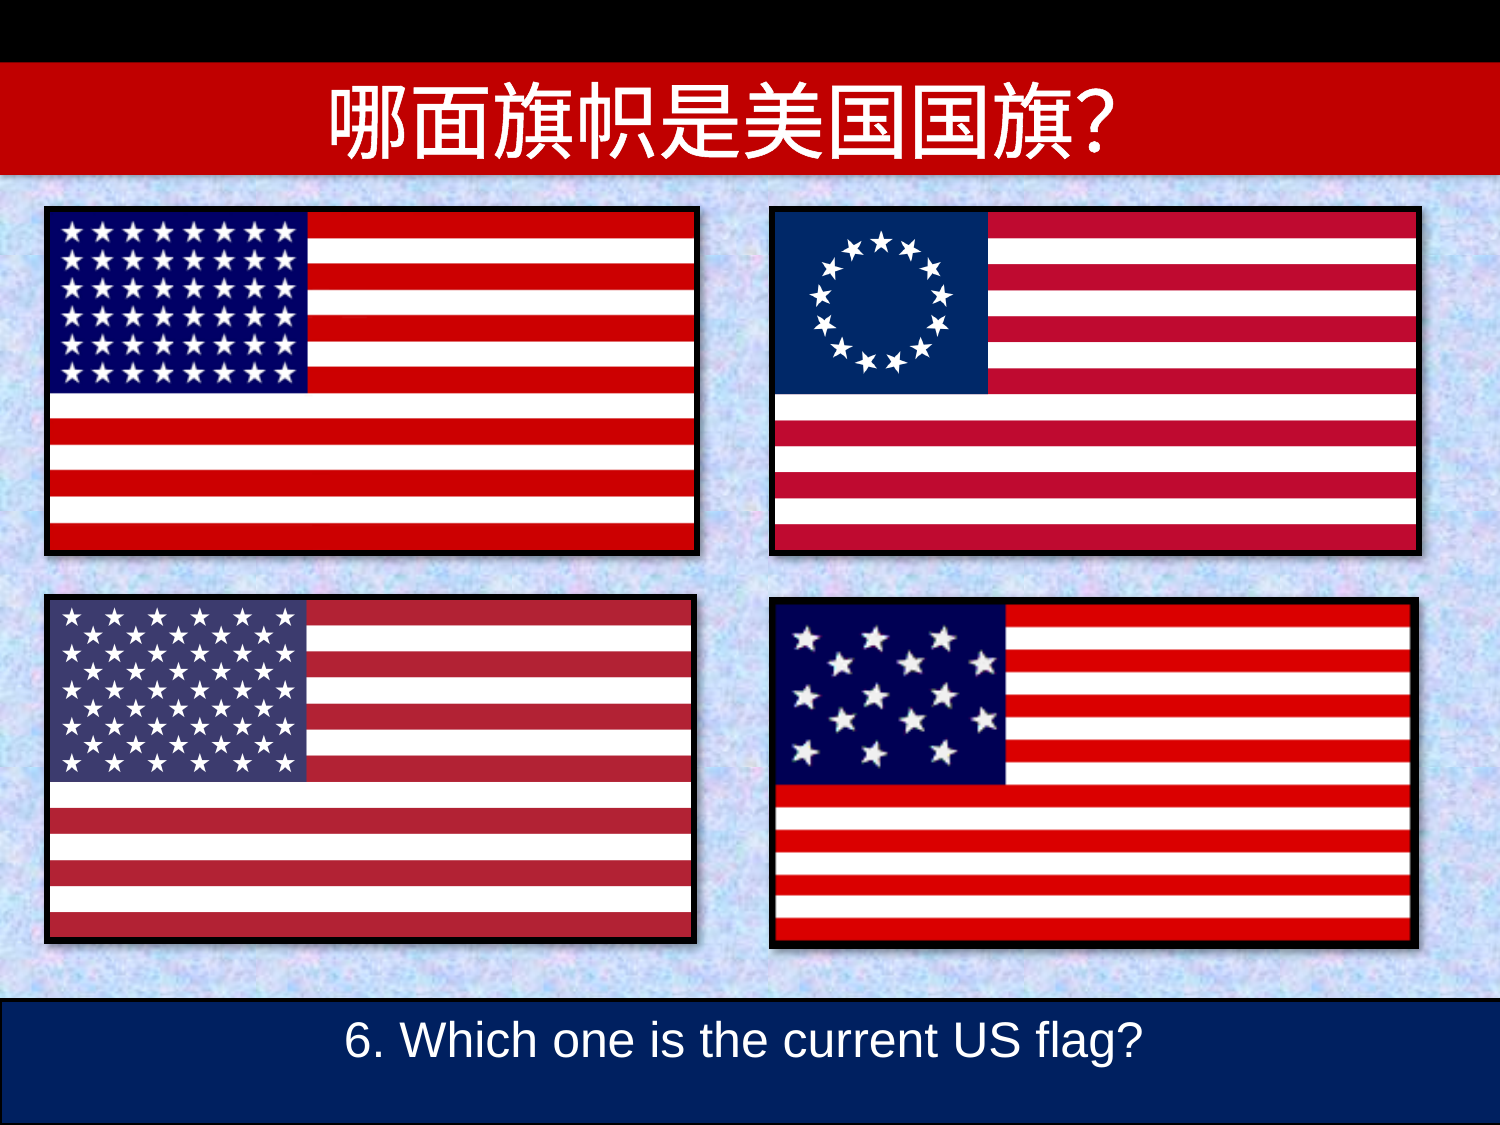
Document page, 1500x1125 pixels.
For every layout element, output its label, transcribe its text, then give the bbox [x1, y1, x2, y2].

text_box 6. Which one is the current US flag? [0, 998, 1500, 1125]
text_box 哪面旗帜是美国国旗？ [0, 62, 1500, 175]
picture [0, 175, 1500, 998]
text_box [0, 0, 1500, 61]
